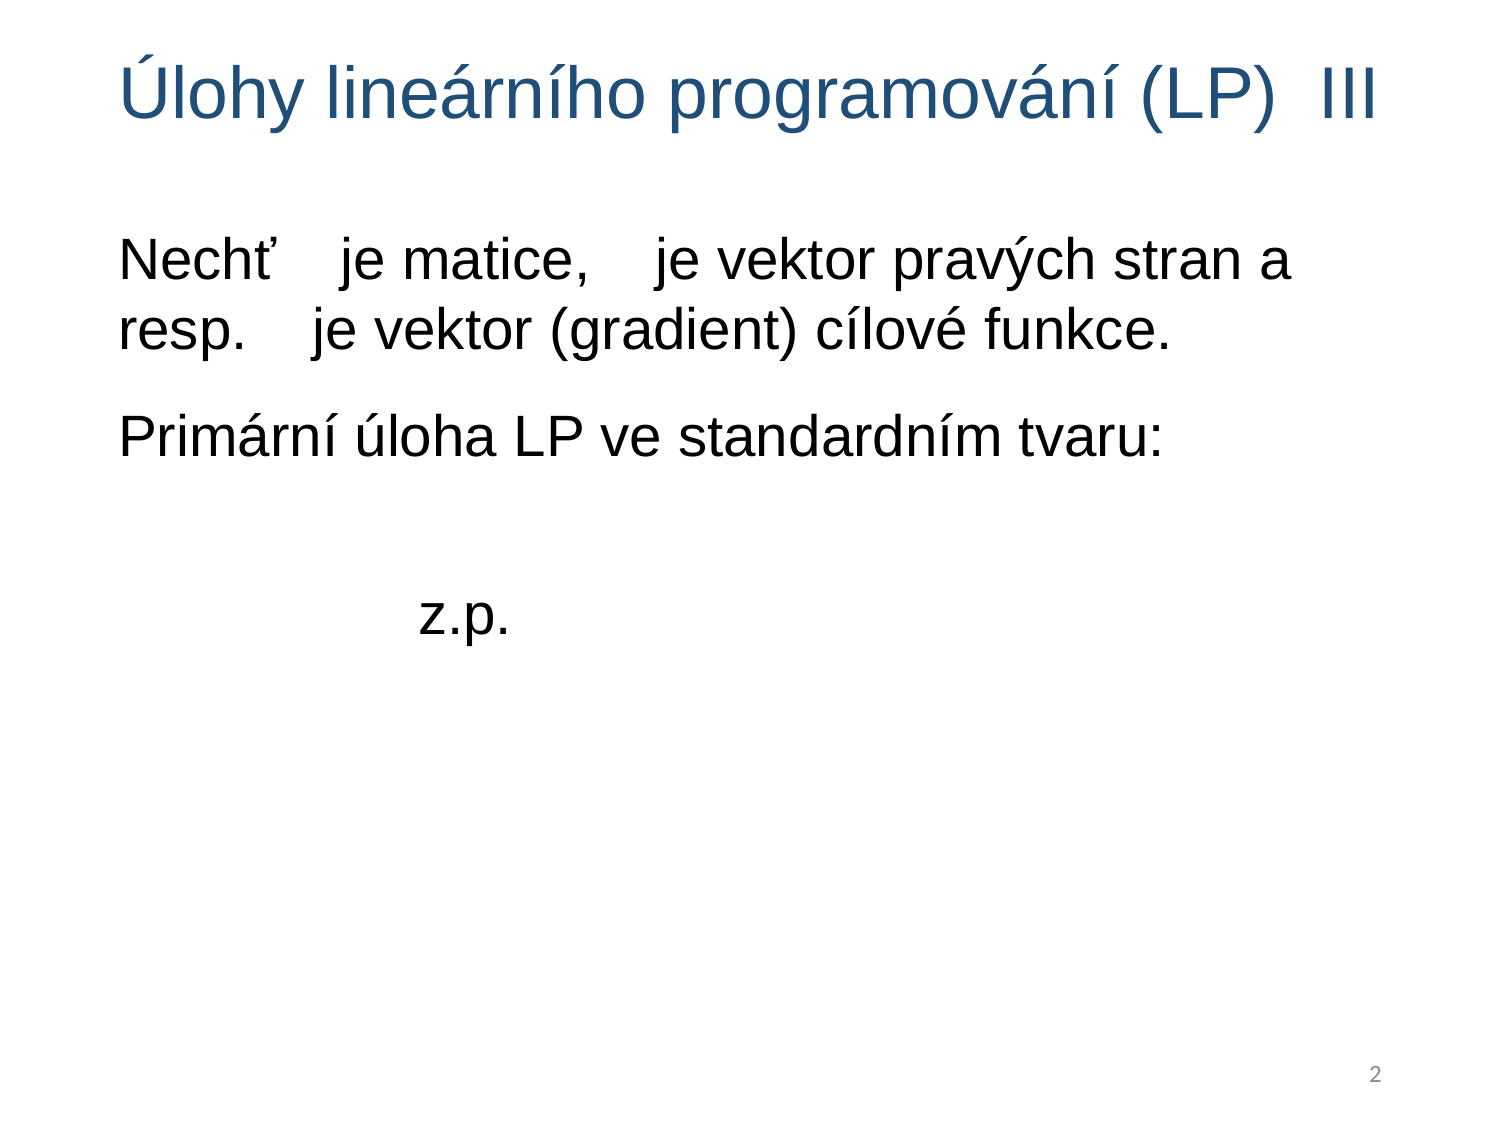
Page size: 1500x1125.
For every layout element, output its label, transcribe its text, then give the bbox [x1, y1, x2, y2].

title Úlohy lineárního programování (LP) III [103, 36, 1500, 142]
slide_number 2 [1059, 1042, 1397, 1103]
